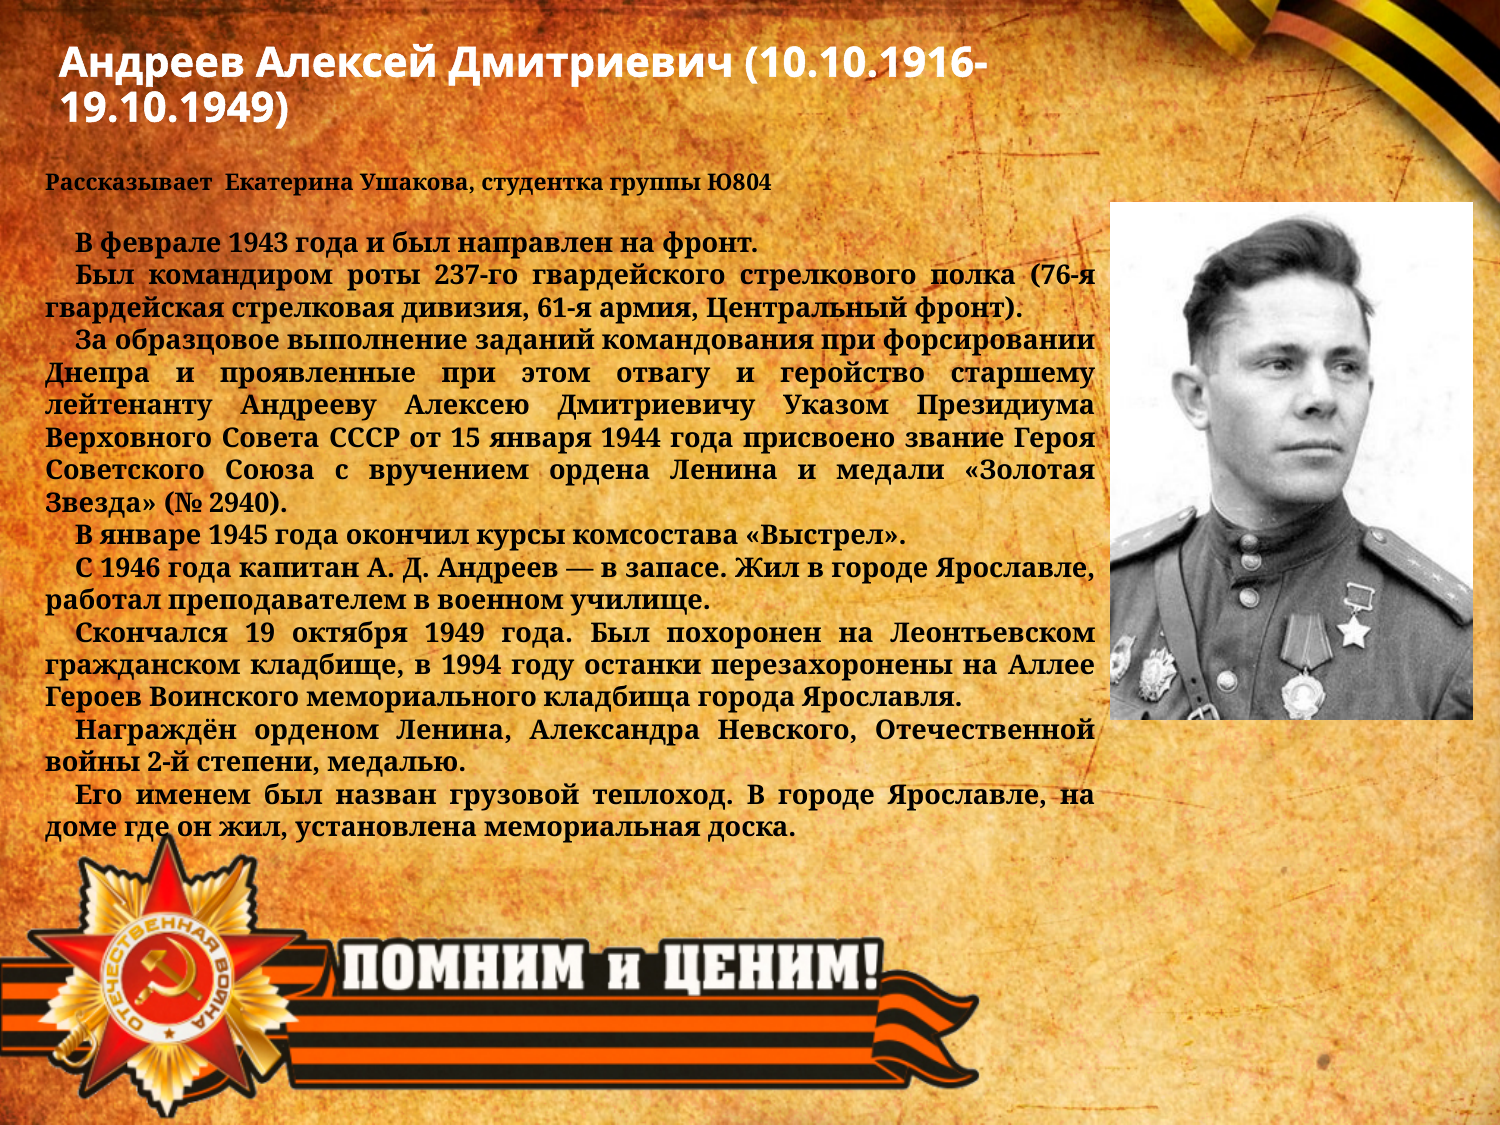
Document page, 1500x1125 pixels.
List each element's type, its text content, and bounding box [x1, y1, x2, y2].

text_box Рассказывает Екатерина Ушакова, студентка группы Ю804 В феврале 1943 года и был направлен на фронт. Был командиром роты 237-го гвардейского стрелкового полка (76-я гвардейская стрелковая дивизия, 61-я армия, Центральный фронт). За образцовое выполнение заданий командования при форсировании Днепра и проявленные при этом отвагу и геройство старшему лейтенанту Андрееву Алексею Дмитриевичу Указом Президиума Верховного Совета СССР от 15 января 1944 года присвоено звание Героя Советского Союза с вручением ордена Ленина и медали «Золотая Звезда» (№ 2940). В январе 1945 года окончил курсы комсостава «Выстрел». С 1946 года капитан А. Д. Андреев — в запасе. Жил в городе Ярославле, работал преподавателем в военном училище. Скончался 19 октября 1949 года. Был похоронен на Леонтьевском гражданском кладбище, в 1994 году останки перезахоронены на Аллее Героев Воинского мемориального кладбища города Ярославля. Награждён орденом Ленина, Александра Невского, Отечественной войны 2-й степени, медалью. Его именем был назван грузовой теплоход. В городе Ярославле, на доме где он жил, установлена мемориальная доска. [30, 160, 1110, 850]
picture [0, 0, 1500, 1125]
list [1109, 202, 1473, 720]
title Андреев Алексей Дмитриевич (10.10.1916-19.10.1949) [43, 0, 1232, 195]
